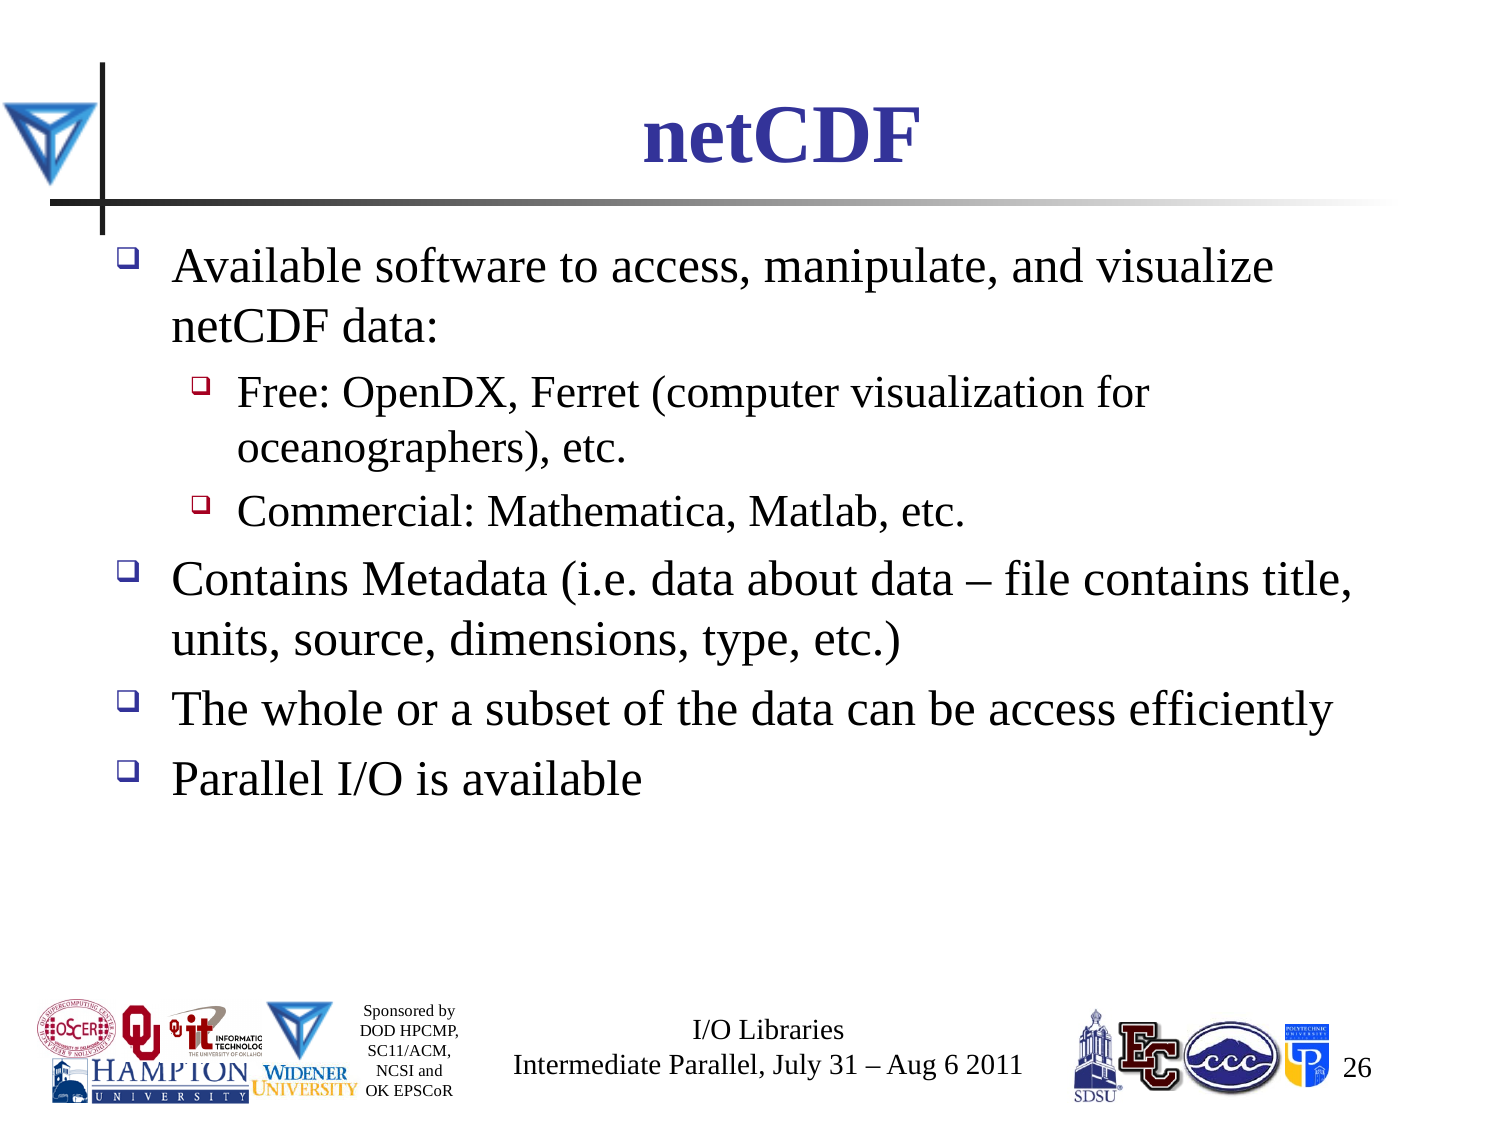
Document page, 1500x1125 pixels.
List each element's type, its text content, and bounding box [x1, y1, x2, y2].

text_box I/O Libraries Intermediate Parallel, July 31 – Aug 6 2011 [462, 1012, 1075, 1088]
list Available software to access, manipulate, and visualize netCDF data: Free: OpenDX, Ferret (computer visualization for oceanographers), etc. Commercial: Mathematica, Matlab, etc. Contains Metadata (i.e. data about data – file contains title, units, source, dimensions, type, etc.) The whole or a subset of the data can be access efficiently Parallel I/O is available [99, 224, 1401, 988]
picture [1067, 1008, 1174, 1103]
slide_number 26 [1174, 1015, 1388, 1091]
footer [1075, 1012, 1088, 1088]
picture [0, 99, 99, 190]
footer [431, 1012, 462, 1088]
picture [37, 999, 361, 1105]
picture [1175, 1091, 1285, 1100]
title netCDF [124, 74, 1442, 187]
